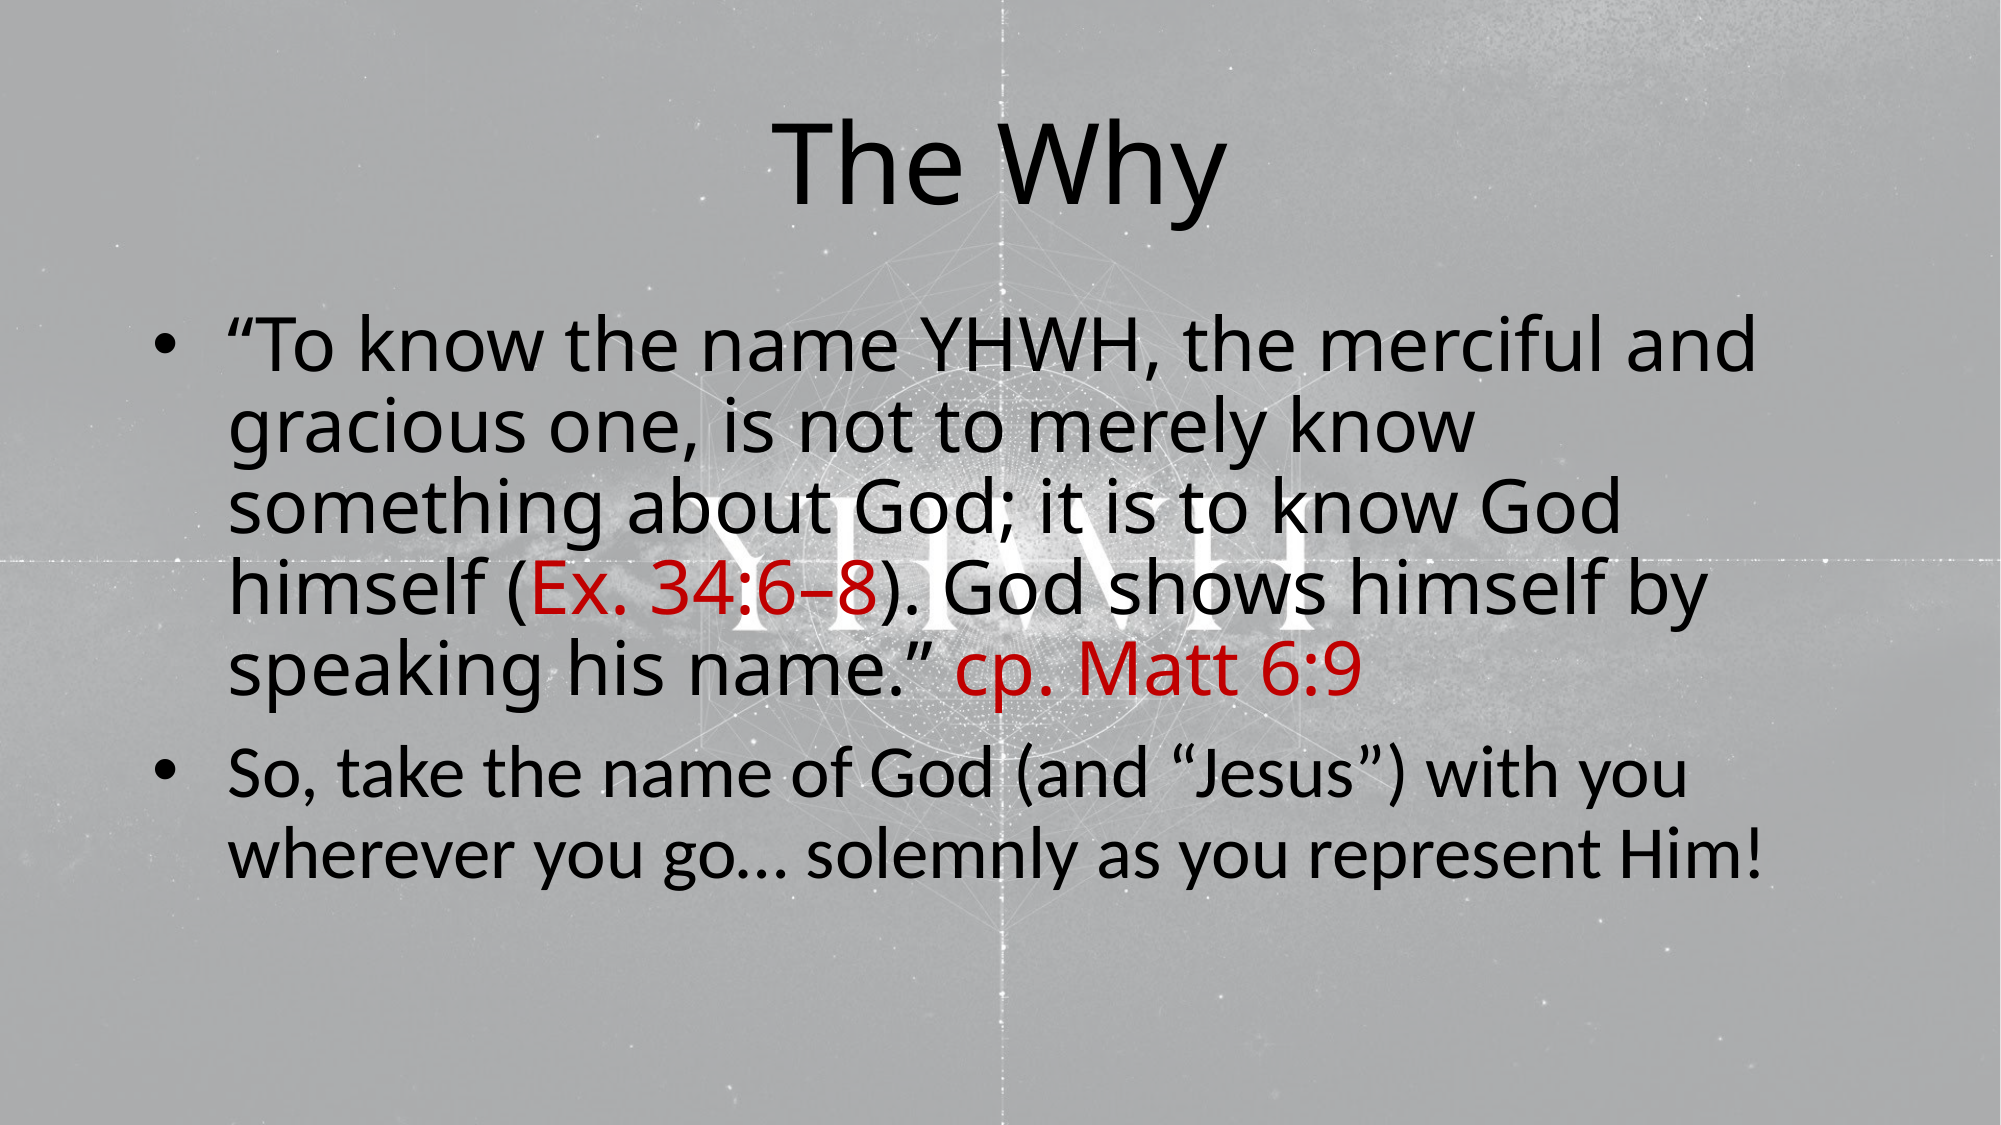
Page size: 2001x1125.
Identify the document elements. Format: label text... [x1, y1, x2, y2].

title The Why [137, 59, 1863, 278]
list “To know the name YHWH, the merciful and gracious one, is not to merely know something about God; it is to know God himself (Ex. 34:6–8). God shows himself by speaking his name.” cp. Matt 6:9 So, take the name of God (and “Jesus”) with you wherever you go… solemnly as you represent Him! [137, 299, 1863, 1014]
